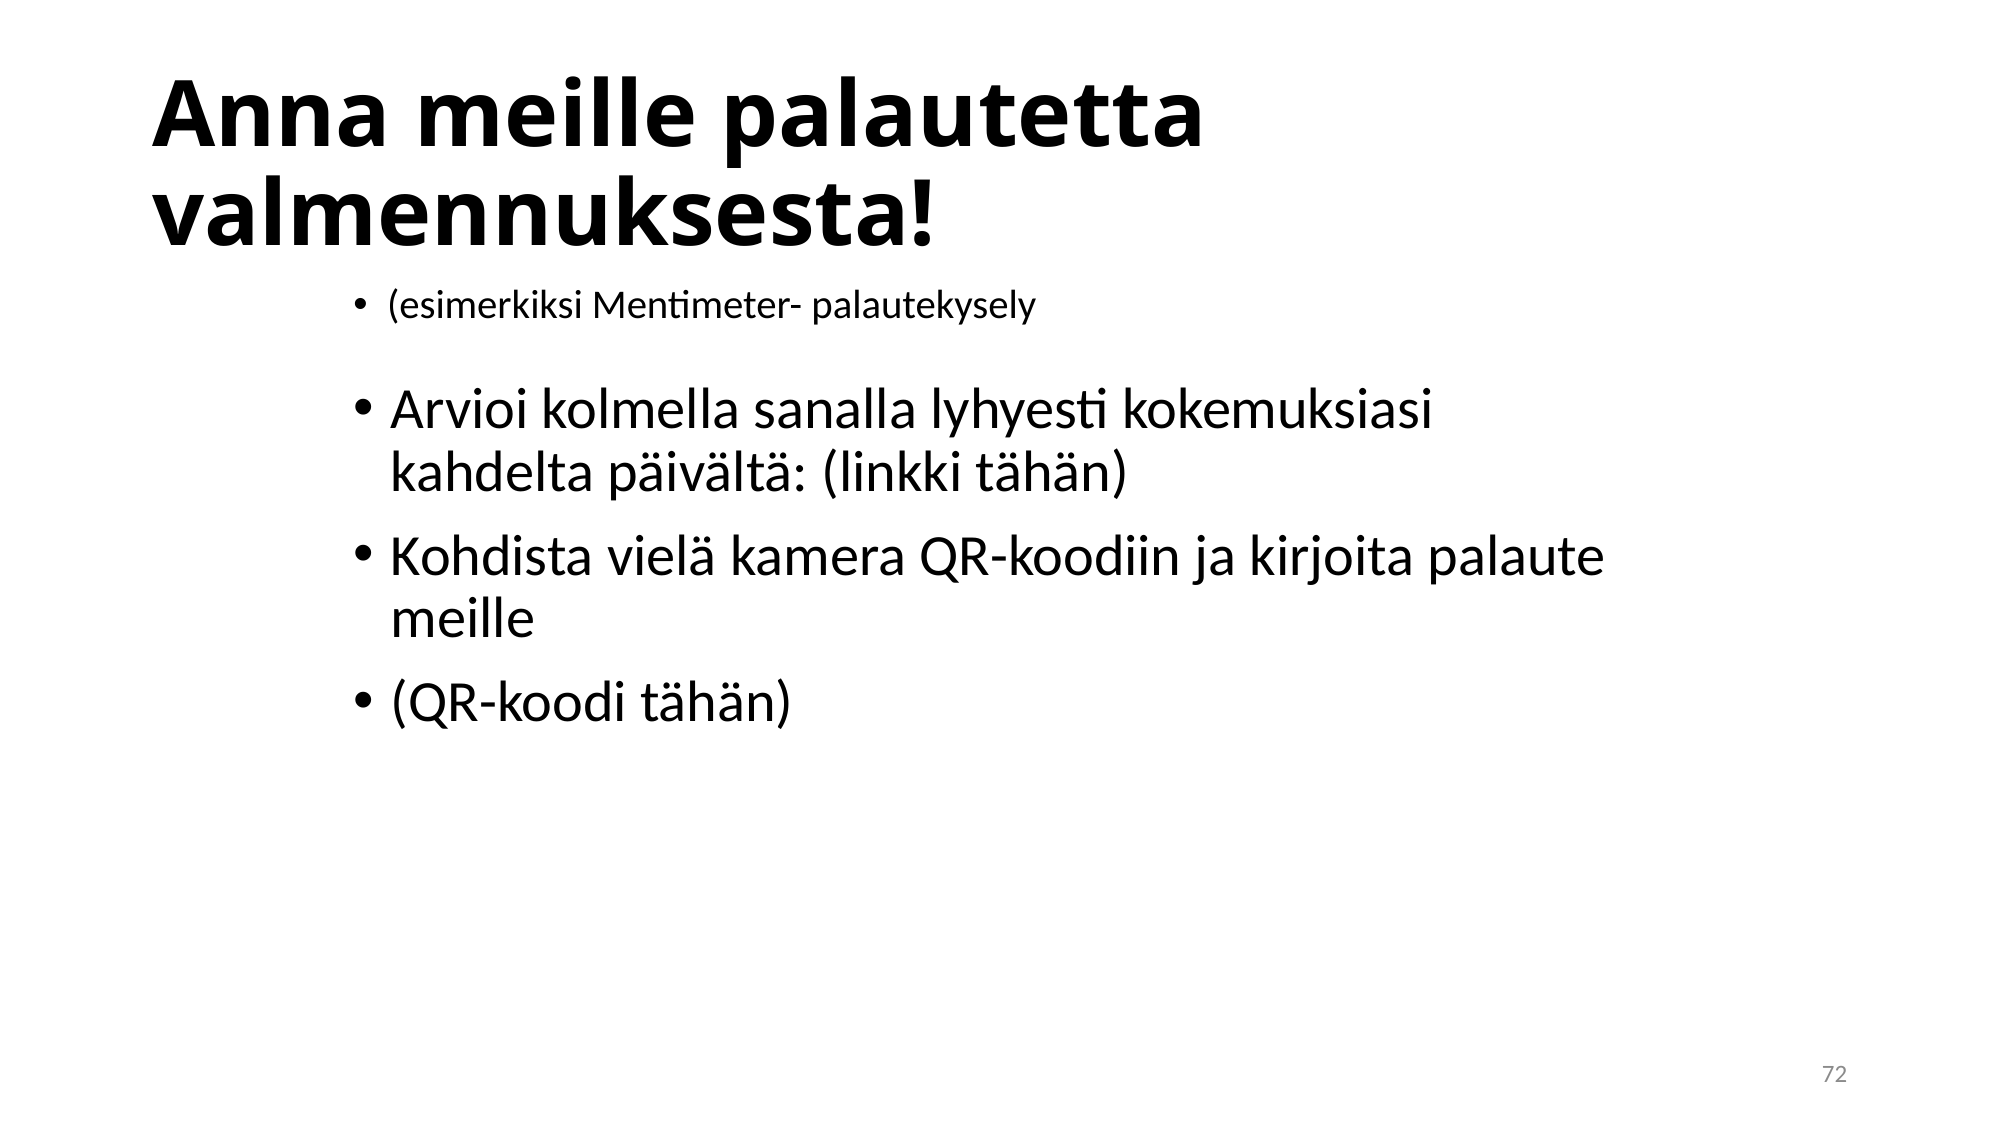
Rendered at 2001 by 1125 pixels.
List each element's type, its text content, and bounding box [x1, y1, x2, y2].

text_box Arvioi kolmella sanalla lyhyesti kokemuksiasi kahdelta päivältä: (linkki tähän) Kohdista vielä kamera QR-koodiin ja kirjoita palaute meille (QR-koodi tähän) [338, 370, 1662, 962]
text_box (esimerkiksi Mentimeter- palautekysely [338, 276, 1662, 336]
text_box Anna meille palautetta valmennuksesta! [137, 59, 1863, 278]
slide_number 72 [1412, 1042, 1863, 1103]
